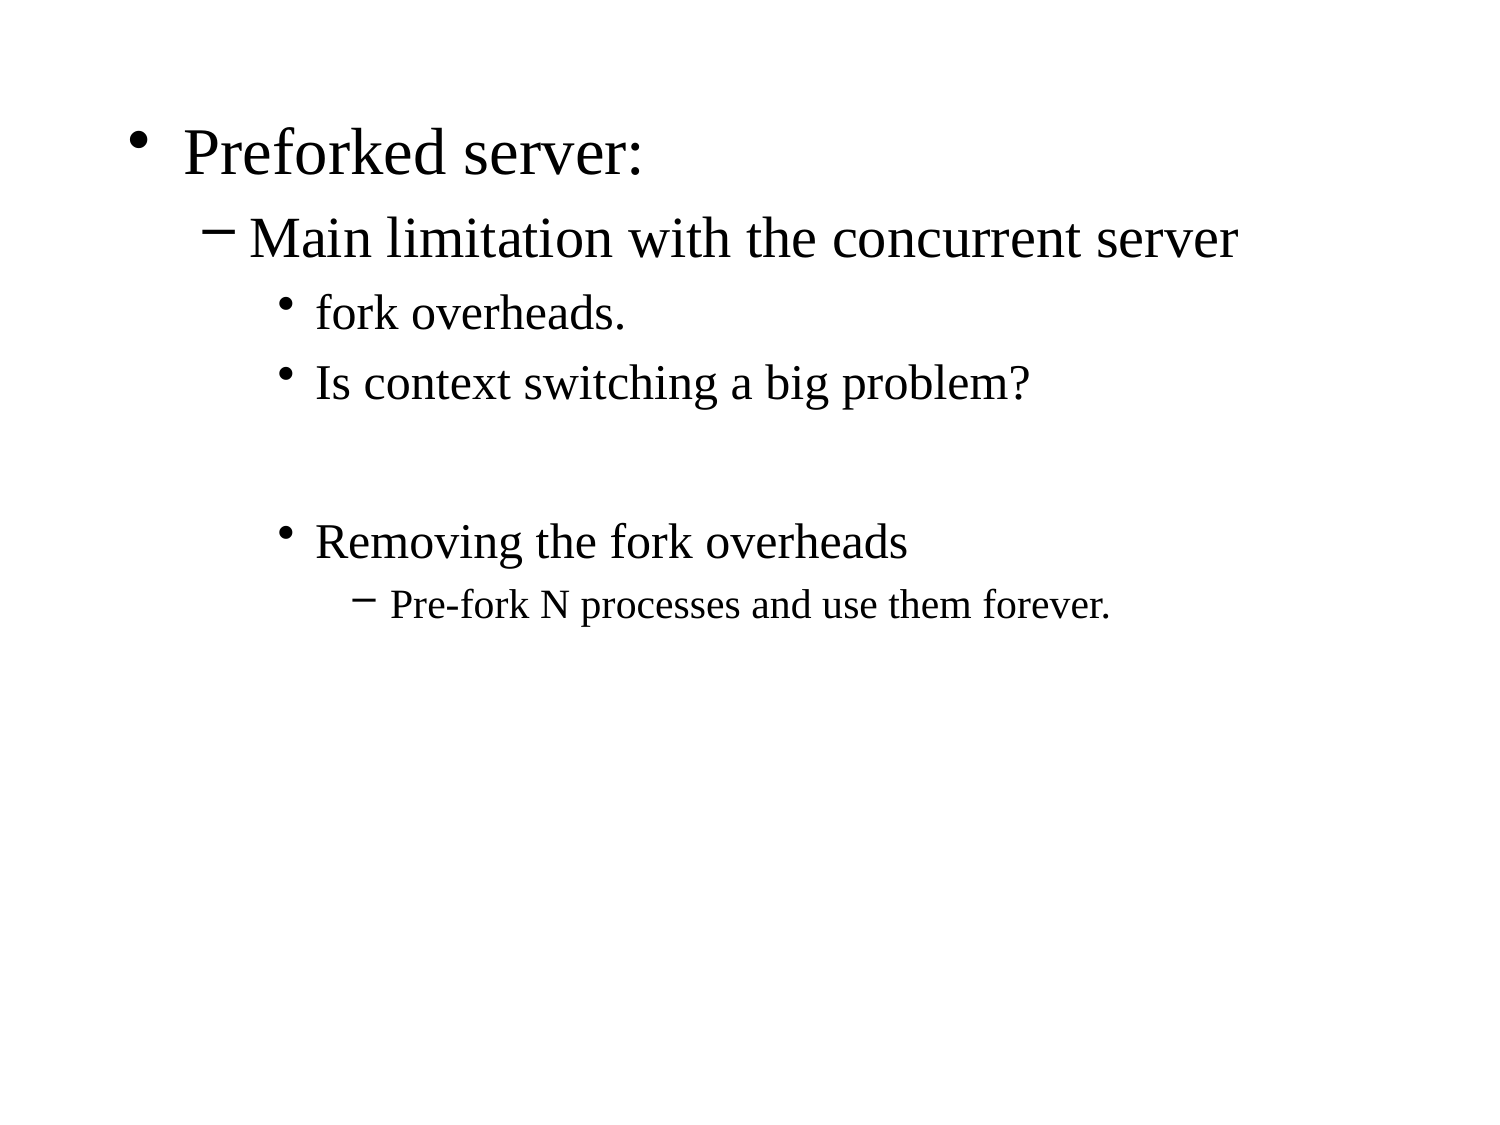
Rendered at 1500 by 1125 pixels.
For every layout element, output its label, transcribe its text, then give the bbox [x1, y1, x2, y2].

list Preforked server: Main limitation with the concurrent server fork overheads. Is context switching a big problem? Removing the fork overheads Pre-fork N processes and use them forever. [112, 99, 1388, 1000]
